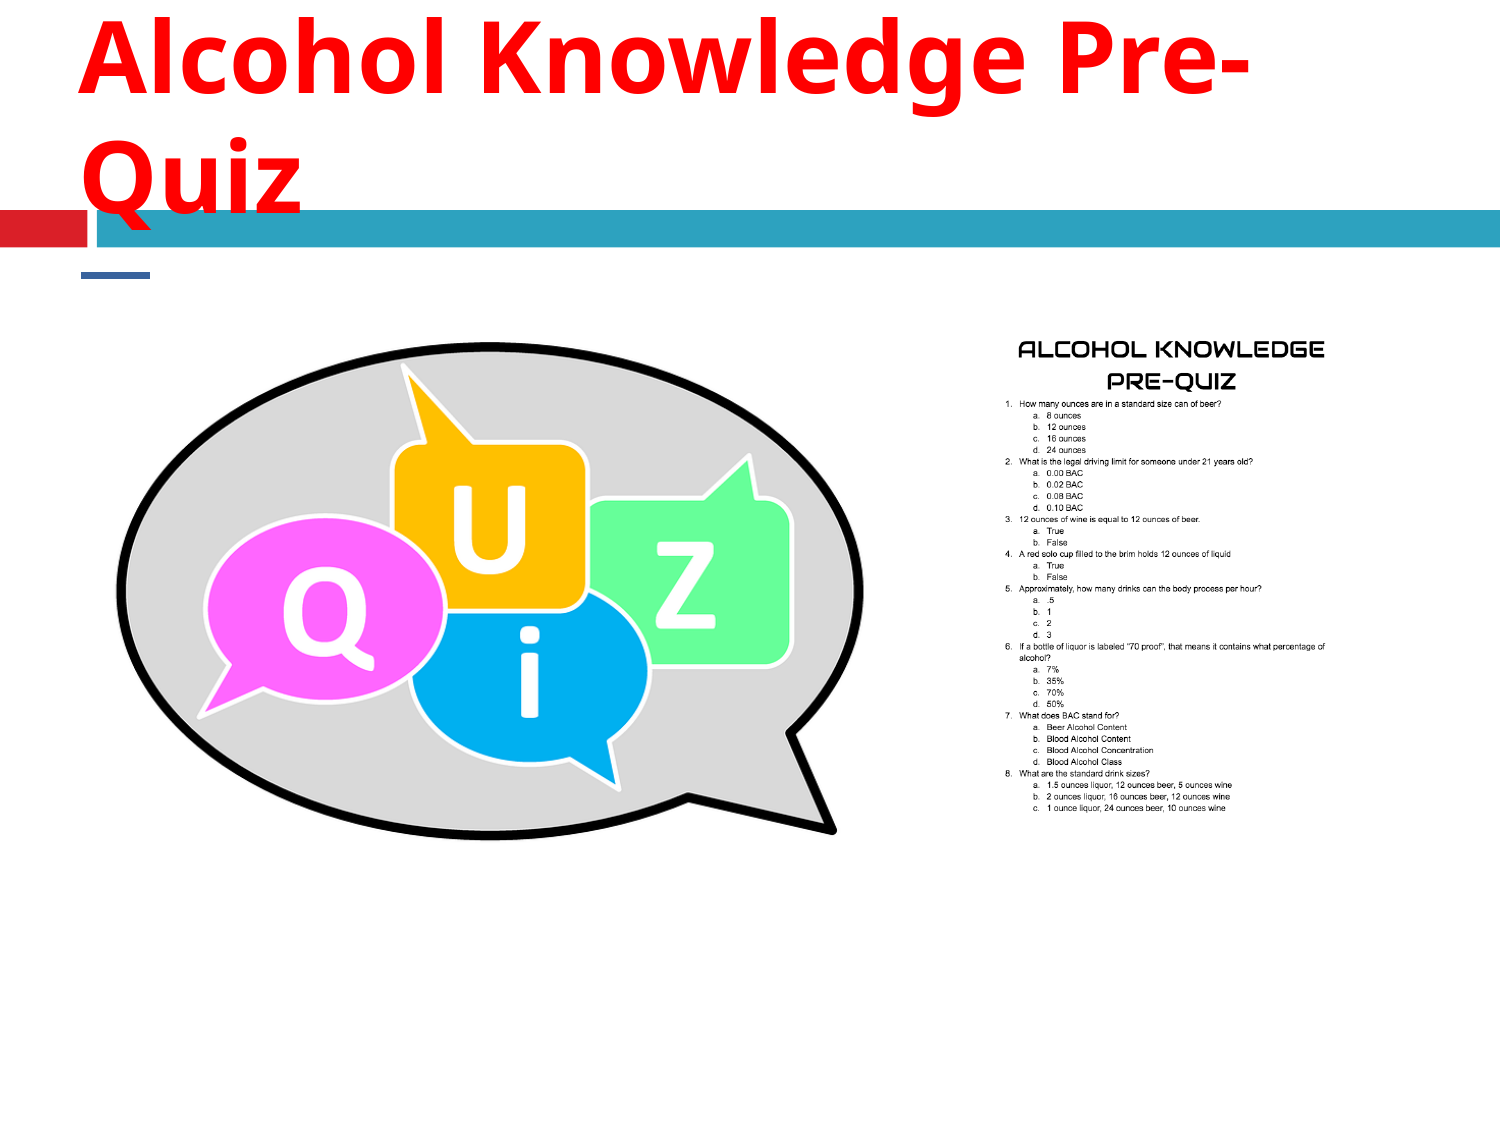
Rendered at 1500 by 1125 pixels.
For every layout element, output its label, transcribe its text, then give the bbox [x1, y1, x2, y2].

picture [24, 281, 1406, 941]
title Alcohol Knowledge Pre-Quiz [63, 38, 1437, 189]
